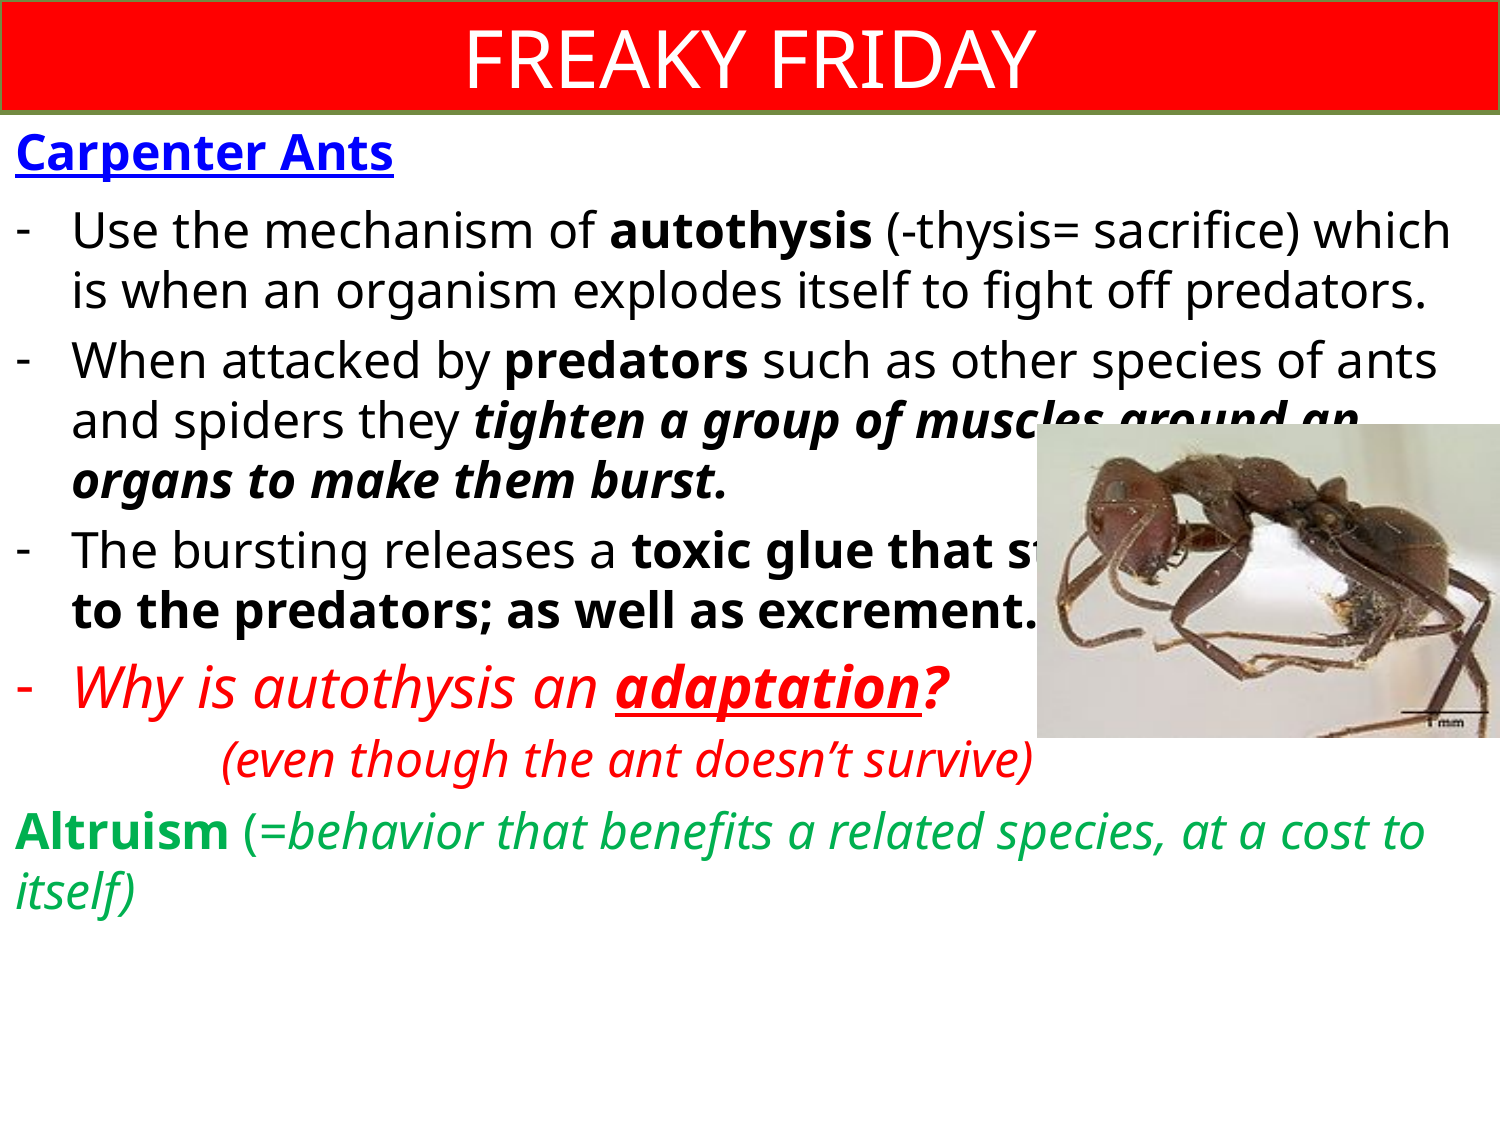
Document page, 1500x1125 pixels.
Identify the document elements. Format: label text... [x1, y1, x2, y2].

title FREAKY FRIDAY [0, 0, 1500, 112]
list Carpenter Ants Use the mechanism of autothysis (-thysis= sacrifice) which is when an organism explodes itself to fight off predators. When attacked by predators such as other species of ants and spiders they tighten a group of muscles around an organs to make them burst. The bursting releases a toxic glue that sticks to the predators; as well as excrement. Why is autothysis an adaptation? (even though the ant doesn’t survive) Altruism (=behavior that benefits a related species, at a cost to itself) [0, 112, 1500, 1125]
picture [1037, 424, 1500, 738]
